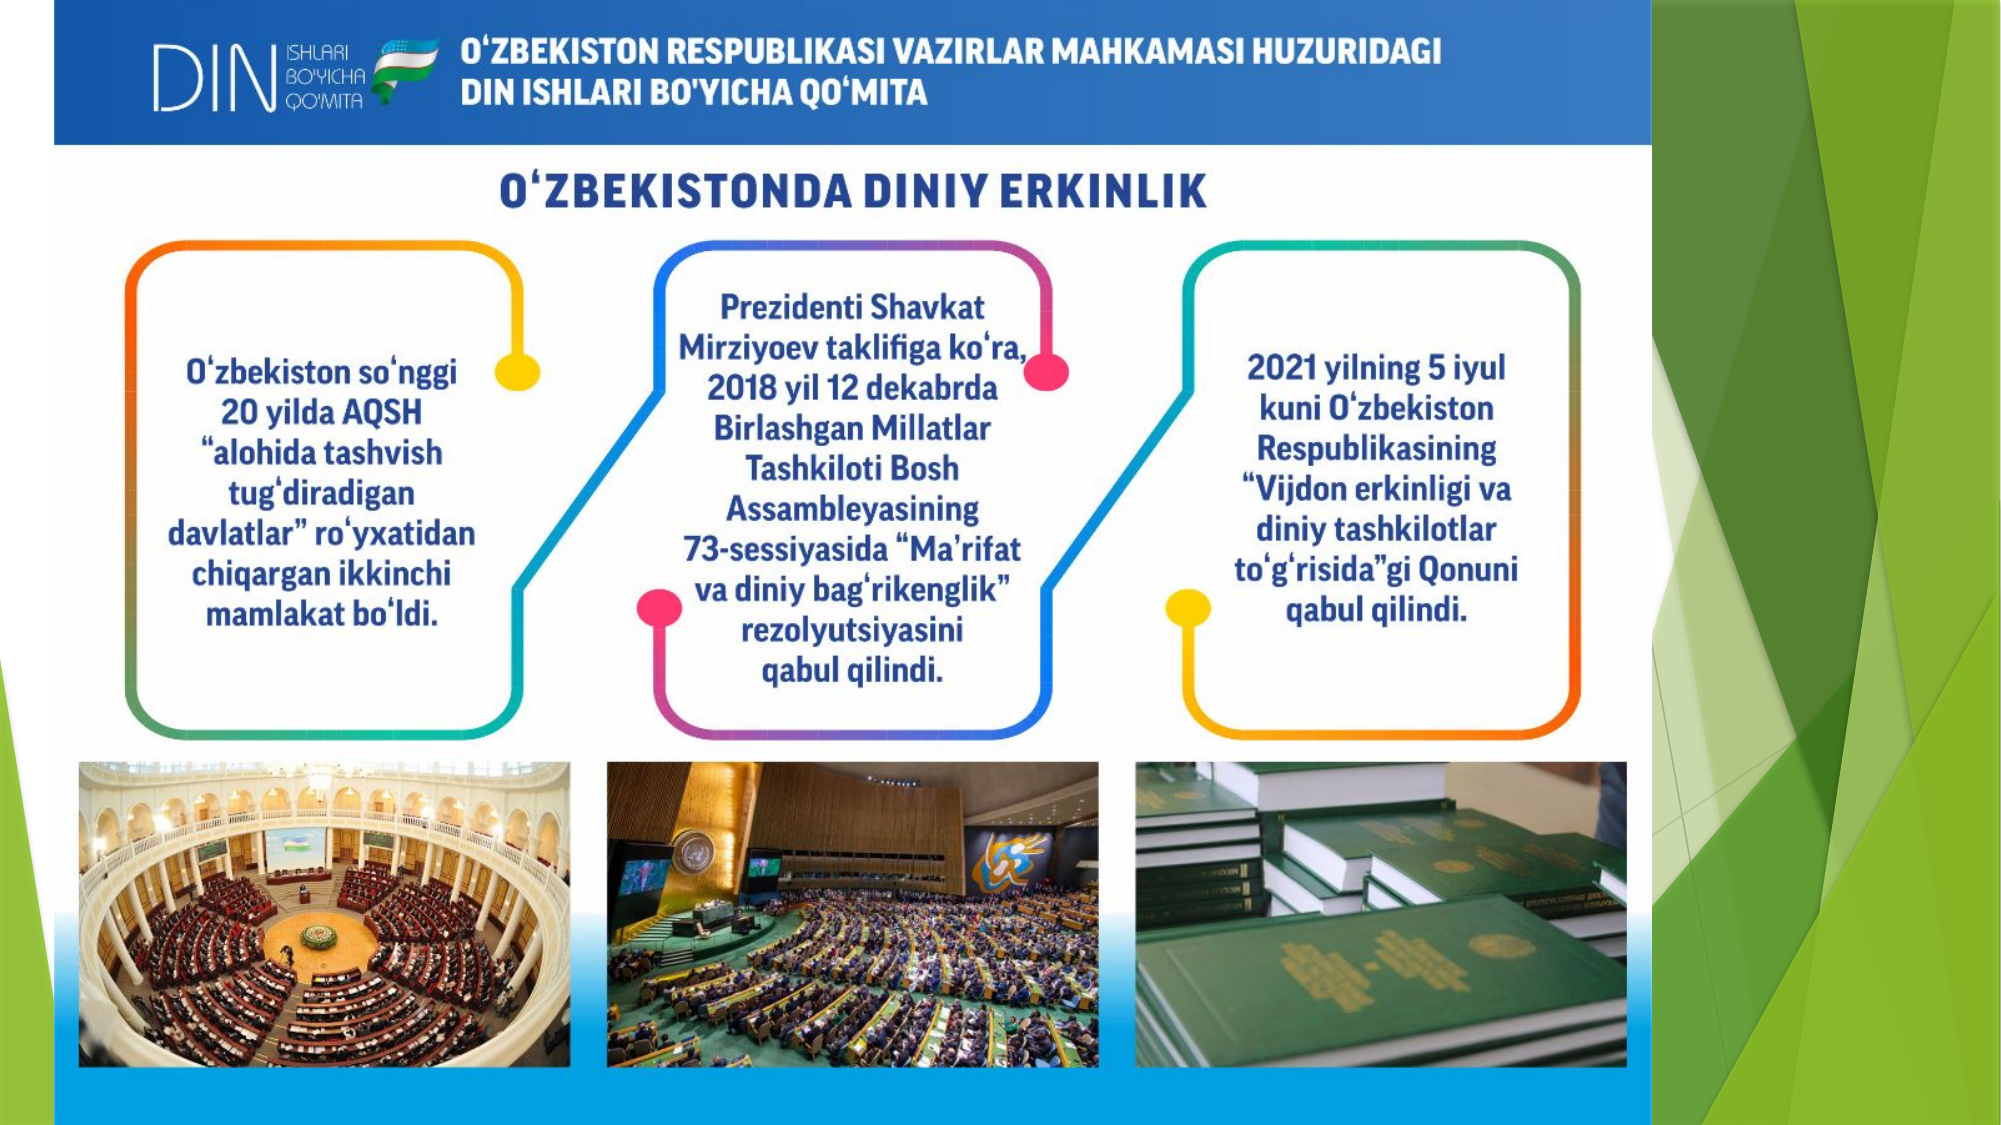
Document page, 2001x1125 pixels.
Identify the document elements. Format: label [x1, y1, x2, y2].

list [54, 0, 1652, 1125]
